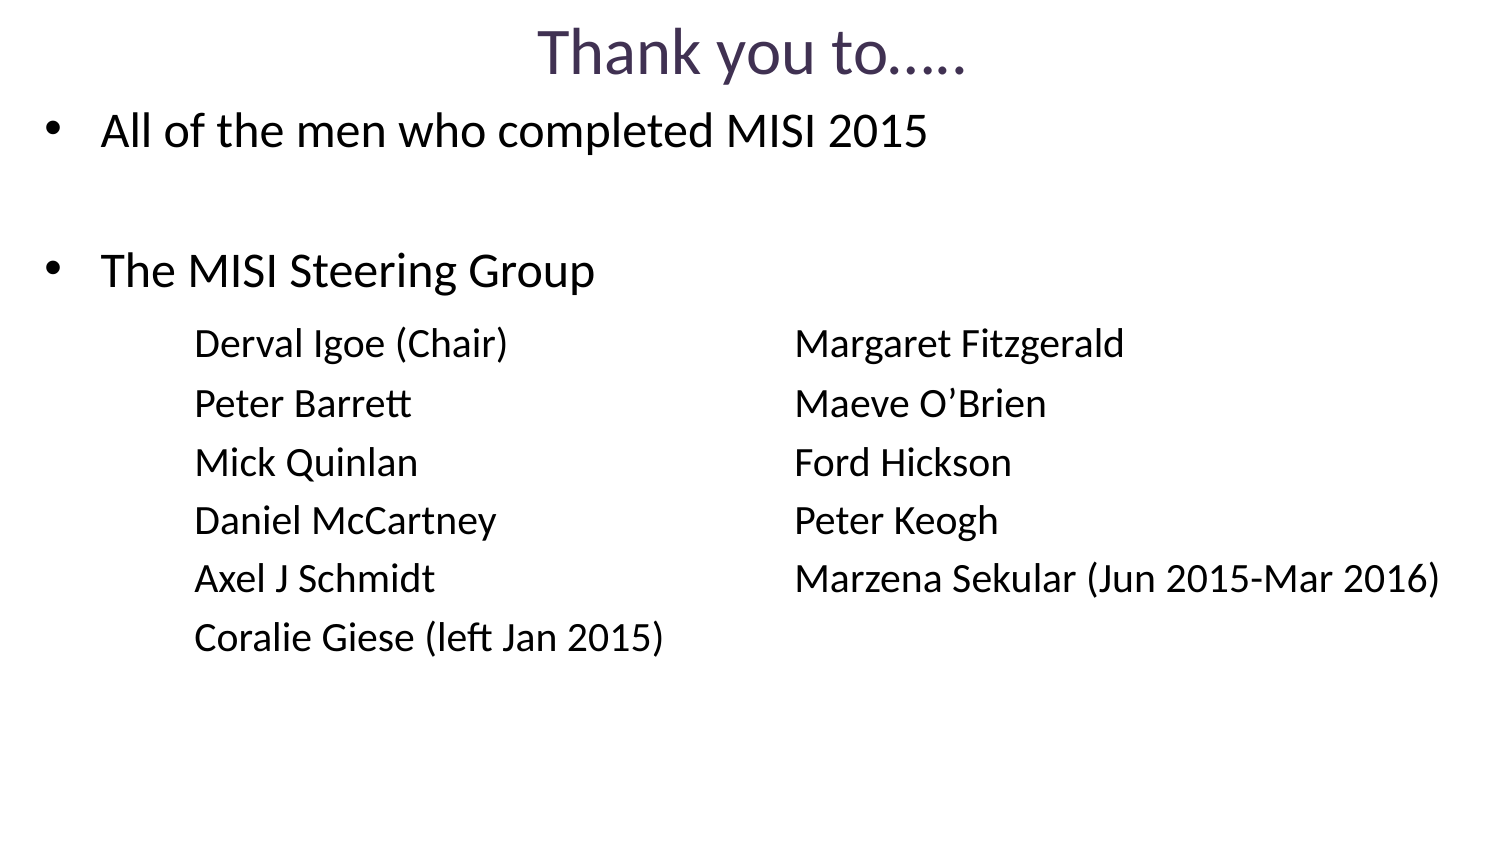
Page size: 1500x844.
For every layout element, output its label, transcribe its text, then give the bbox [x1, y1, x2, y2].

list Thank you to….. All of the men who completed MISI 2015 The MISI Steering Group Derval Igoe (Chair) Margaret Fitzgerald Peter Barrett Maeve O’Brien Mick Quinlan Ford Hickson Daniel McCartney Peter Keogh Axel J Schmidt Marzena Sekular (Jun 2015-Mar 2016) Coralie Giese (left Jan 2015) [29, 0, 1477, 558]
